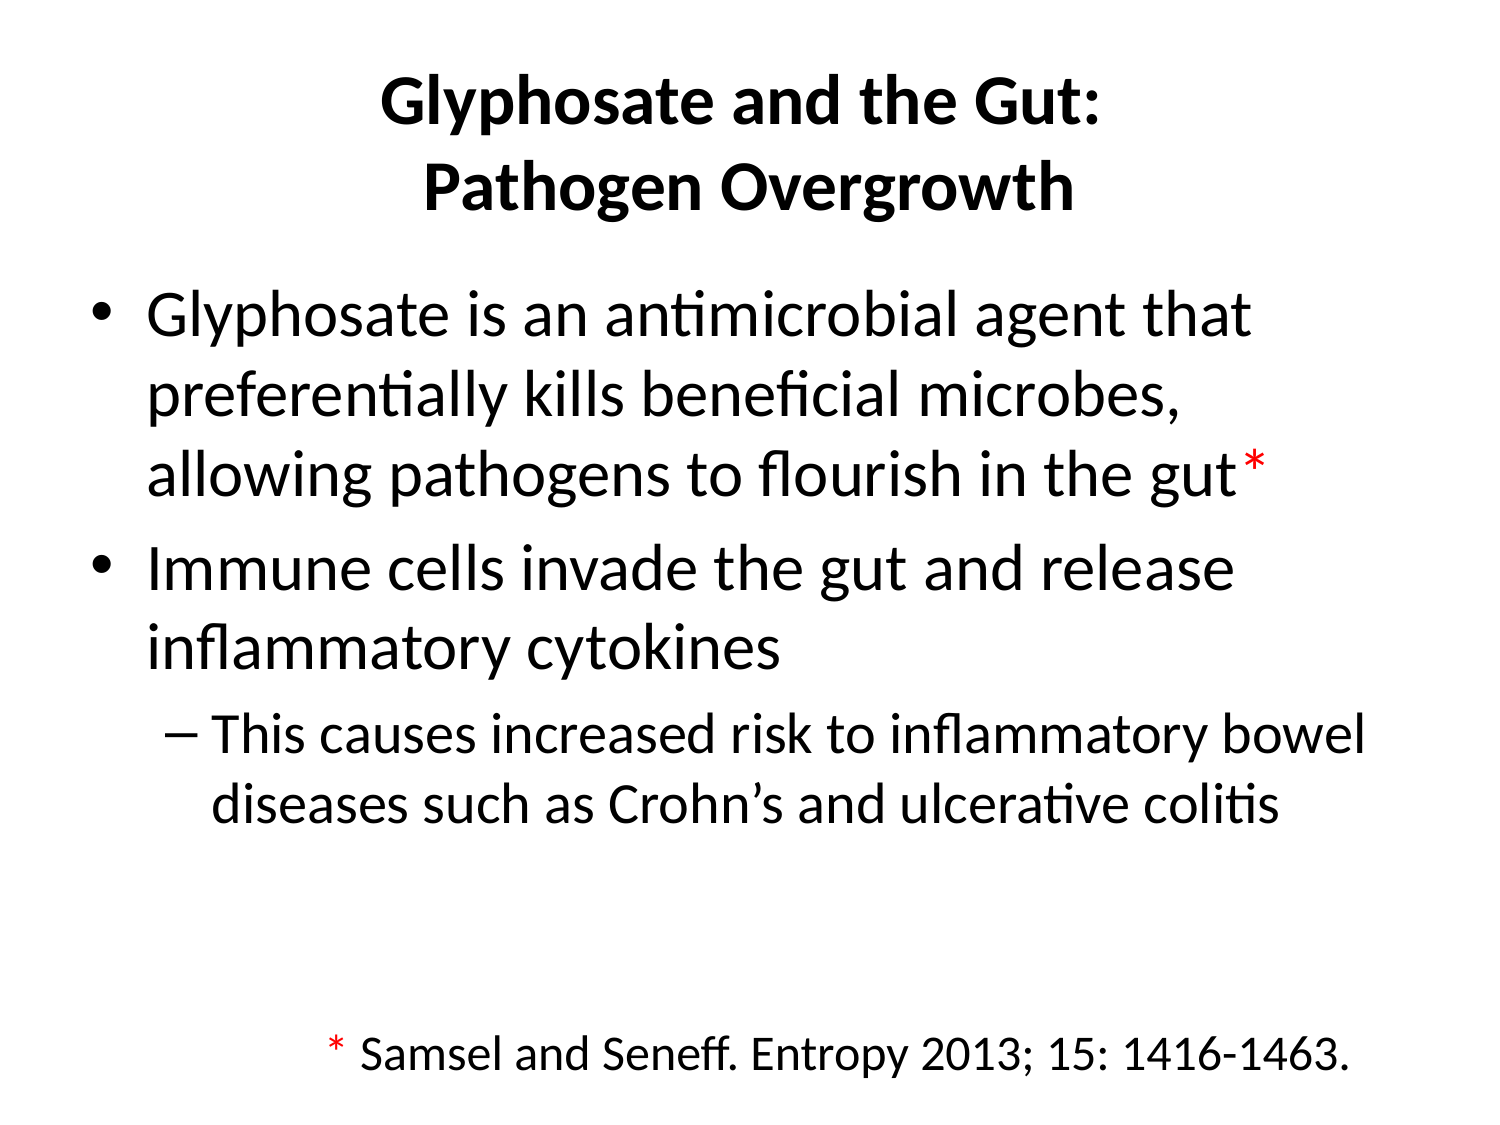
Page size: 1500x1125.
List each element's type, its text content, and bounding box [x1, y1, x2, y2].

title Glyphosate and the Gut: Pathogen Overgrowth [75, 45, 1425, 233]
list Glyphosate is an antimicrobial agent that preferentially kills beneficial microbes, allowing pathogens to flourish in the gut* Immune cells invade the gut and release inflammatory cytokines This causes increased risk to inflammatory bowel diseases such as Crohn’s and ulcerative colitis [75, 262, 1425, 1005]
text_box * Samsel and Seneff. Entropy 2013; 15: 1416-1463. [309, 1013, 1367, 1089]
